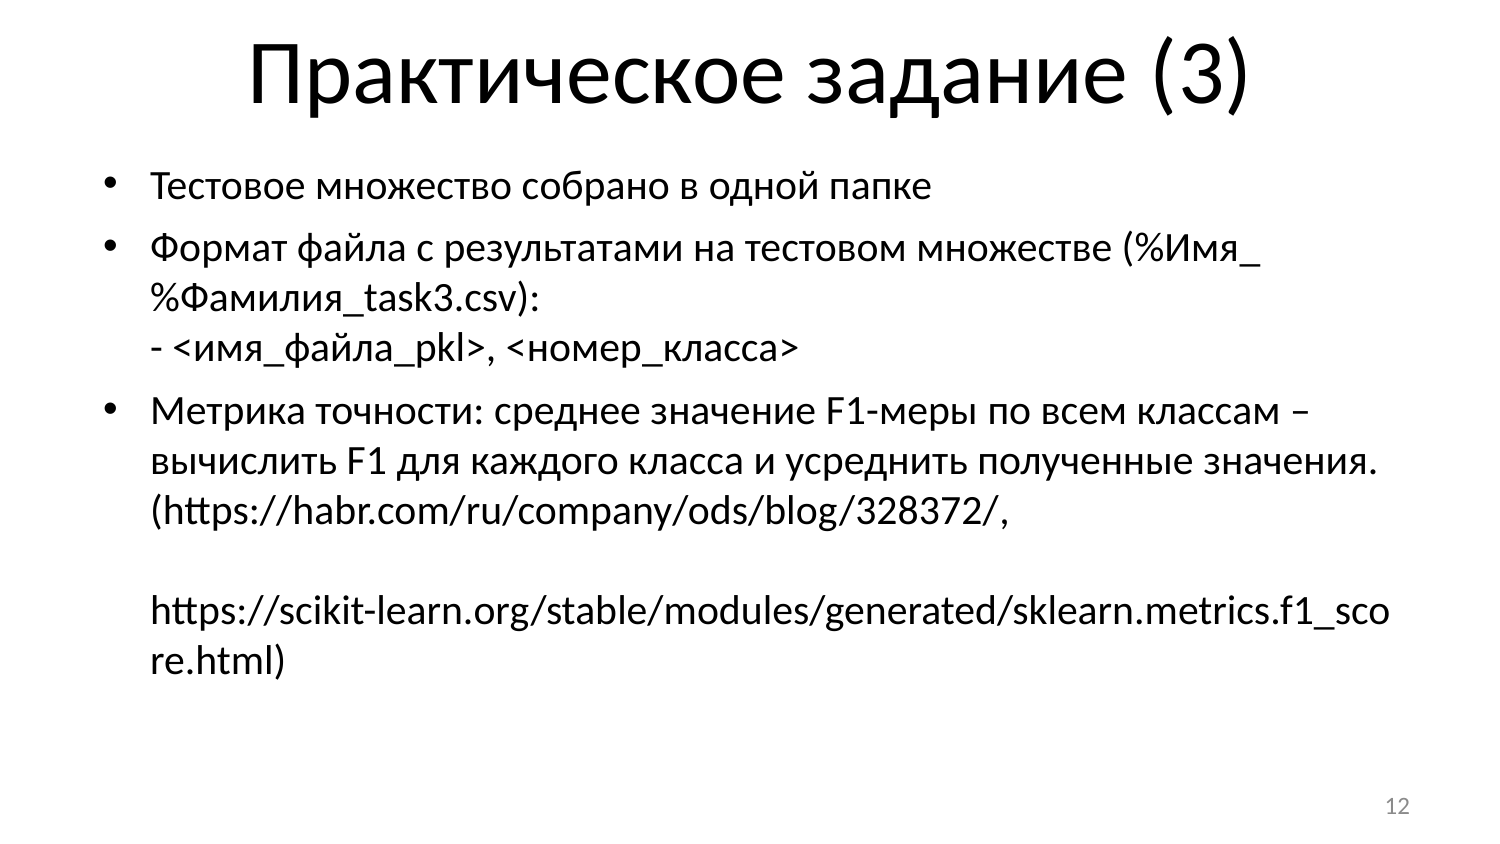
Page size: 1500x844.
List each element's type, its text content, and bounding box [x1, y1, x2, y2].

slide_number 12 [1074, 782, 1425, 827]
title Практическое задание (3) [75, 0, 1425, 138]
text_box Тестовое множество собрано в одной папке Формат файла с результатами на тестовом множестве (%Имя_%Фамилия_task3.csv): - <имя_файла_pkl>, <номер_класса> Метрика точности: среднее значение F1-меры по всем классам – вычислить F1 для каждого класса и усреднить полученные значения. (https://habr.com/ru/company/ods/blog/328372/, https://scikit-learn.org/stable/modules/generated/sklearn.metrics.f1_score.html) [88, 150, 1412, 741]
